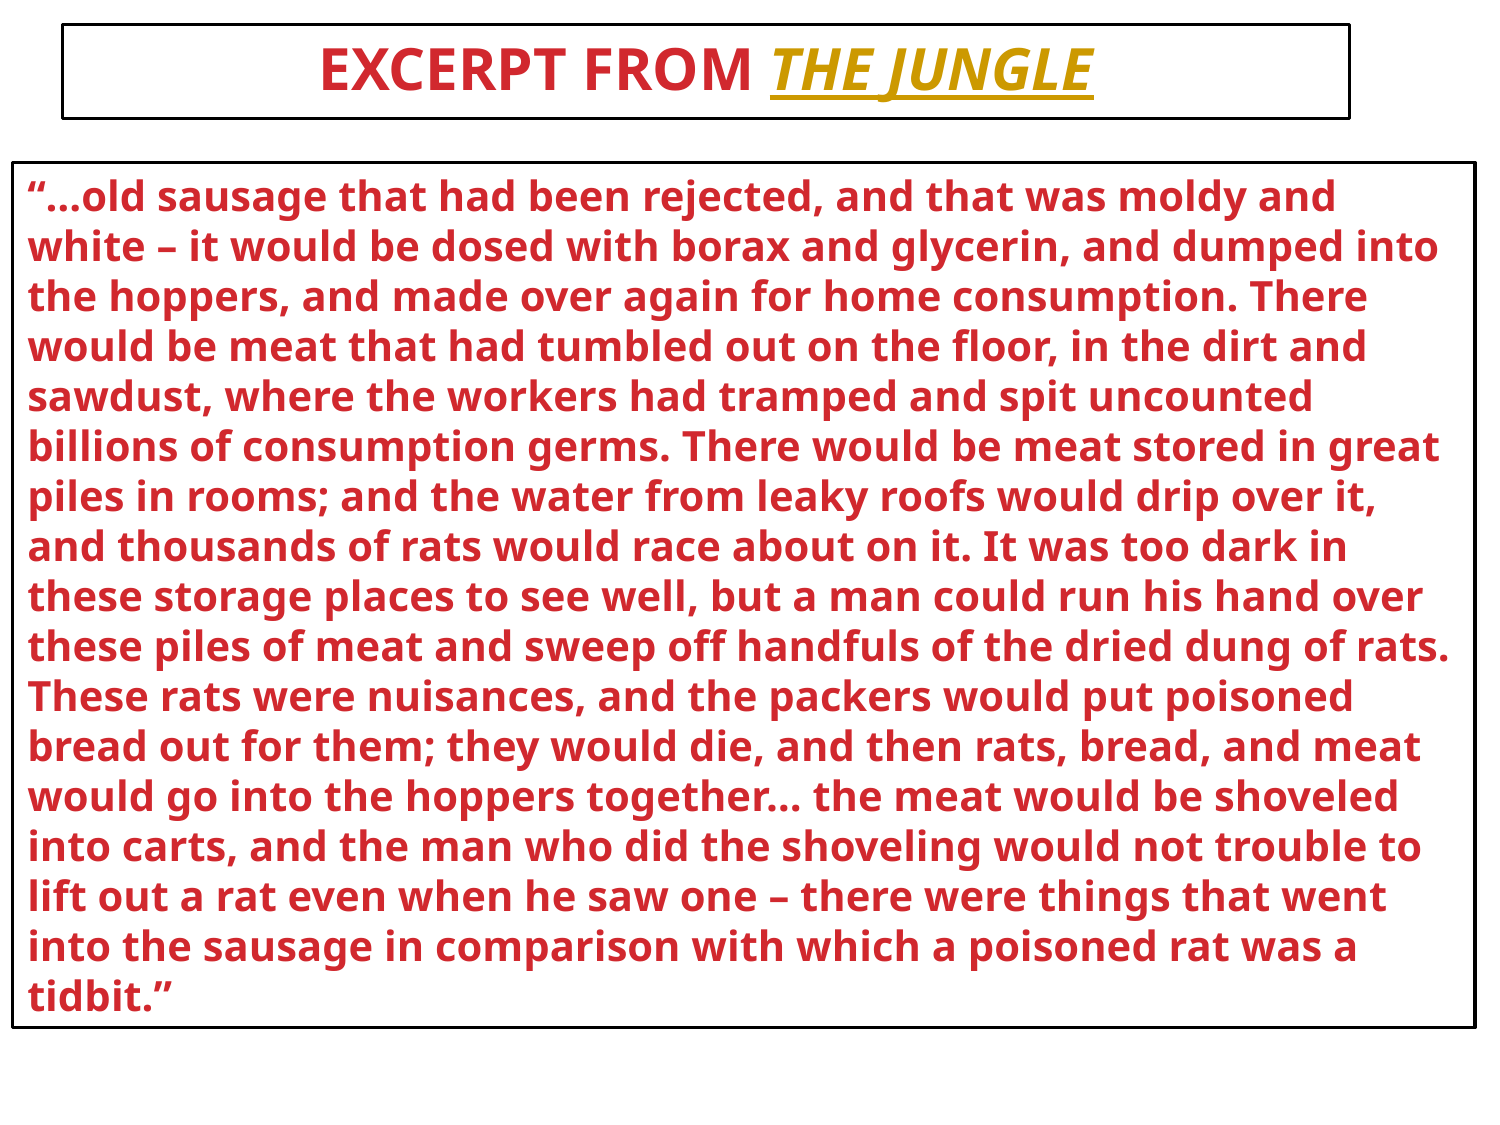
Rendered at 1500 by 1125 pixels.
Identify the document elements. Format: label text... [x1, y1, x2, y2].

text_box “…old sausage that had been rejected, and that was moldy and white – it would be dosed with borax and glycerin, and dumped into the hoppers, and made over again for home consumption. There would be meat that had tumbled out on the floor, in the dirt and sawdust, where the workers had tramped and spit uncounted billions of consumption germs. There would be meat stored in great piles in rooms; and the water from leaky roofs would drip over it, and thousands of rats would race about on it. It was too dark in these storage places to see well, but a man could run his hand over these piles of meat and sweep off handfuls of the dried dung of rats. These rats were nuisances, and the packers would put poisoned bread out for them; they would die, and then rats, bread, and meat would go into the hoppers together… the meat would be shoveled into carts, and the man who did the shoveling would not trouble to lift out a rat even when he saw one – there were things that went into the sausage in comparison with which a poisoned rat was a tidbit.” [11, 161, 1477, 1029]
text_box EXCERPT FROM THE JUNGLE [61, 23, 1351, 120]
